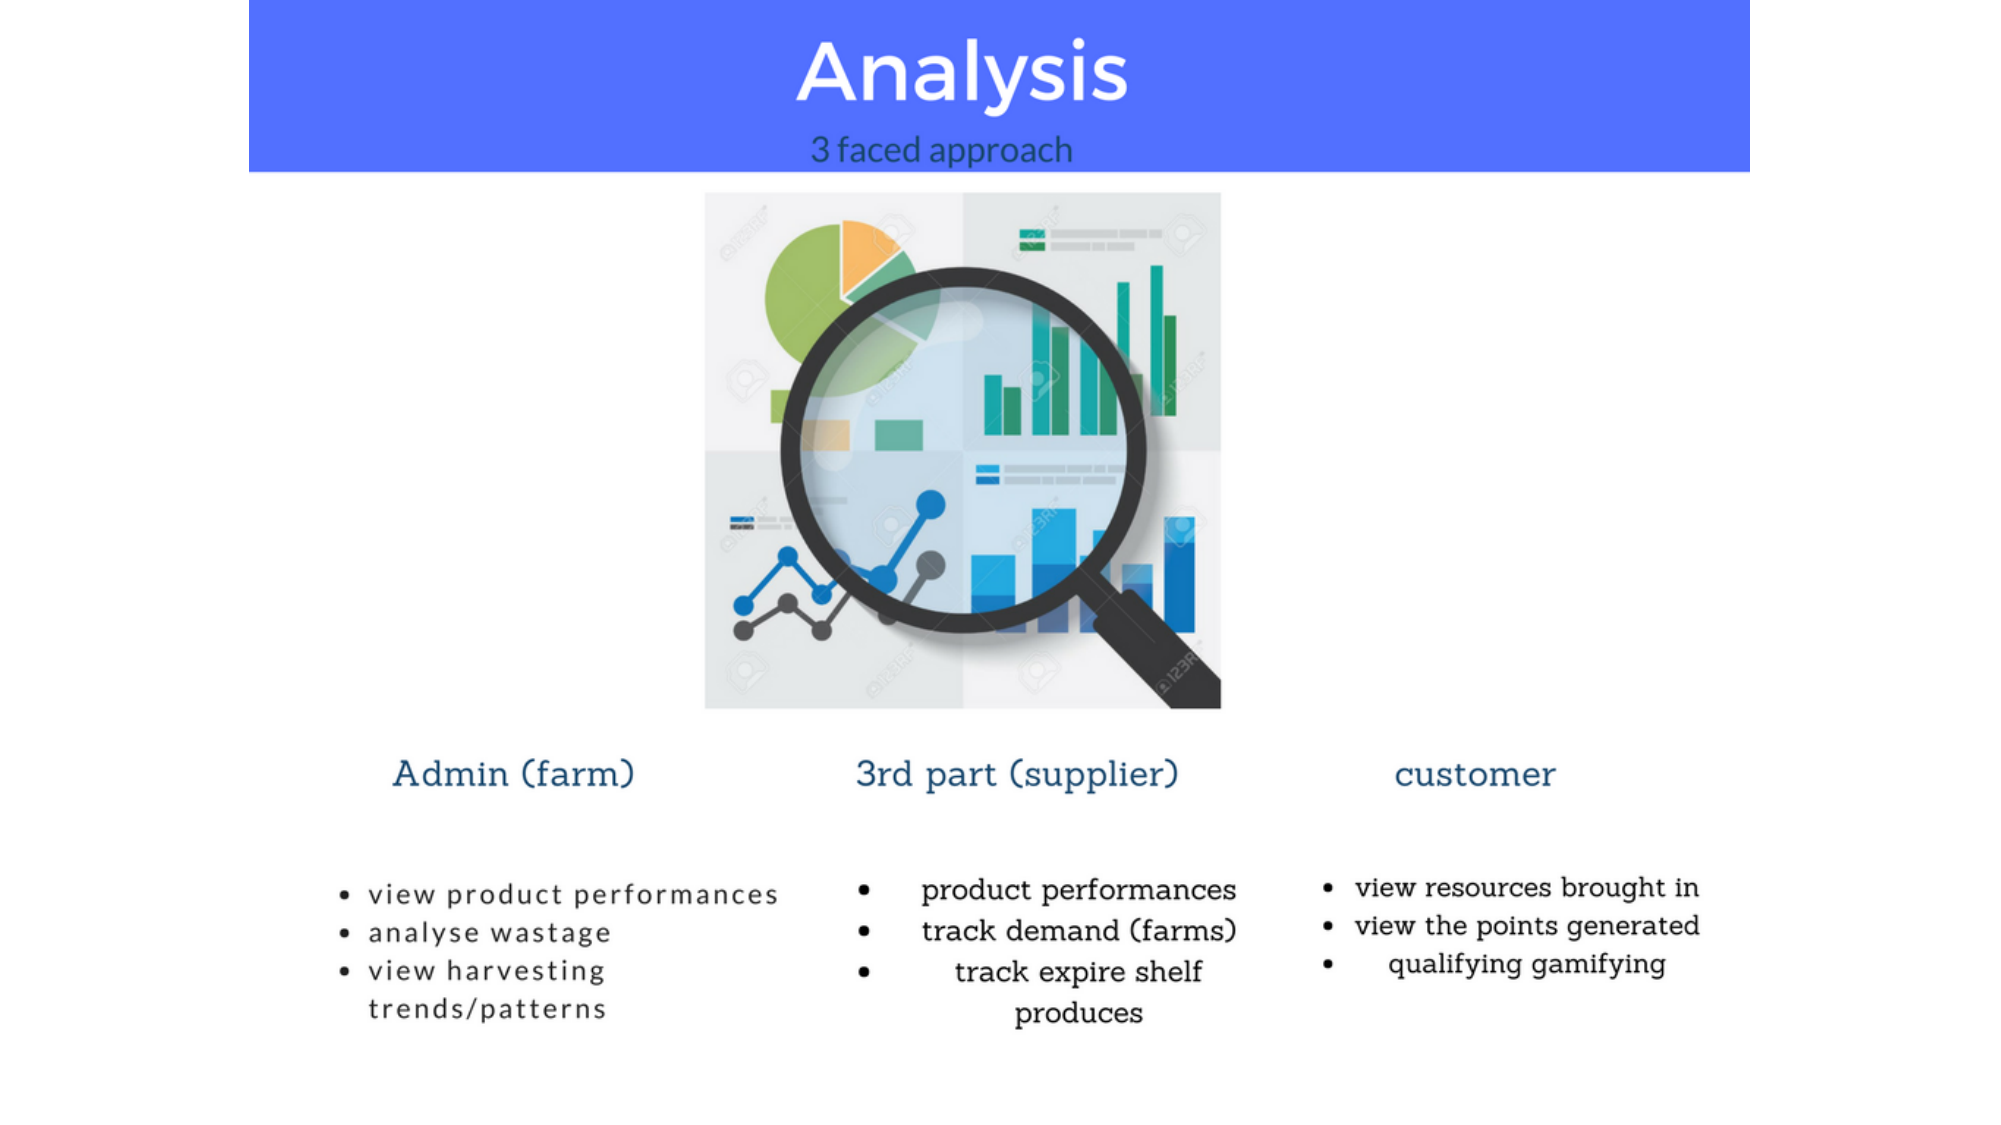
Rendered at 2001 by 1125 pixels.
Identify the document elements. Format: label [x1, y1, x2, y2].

picture [249, 0, 1750, 1125]
